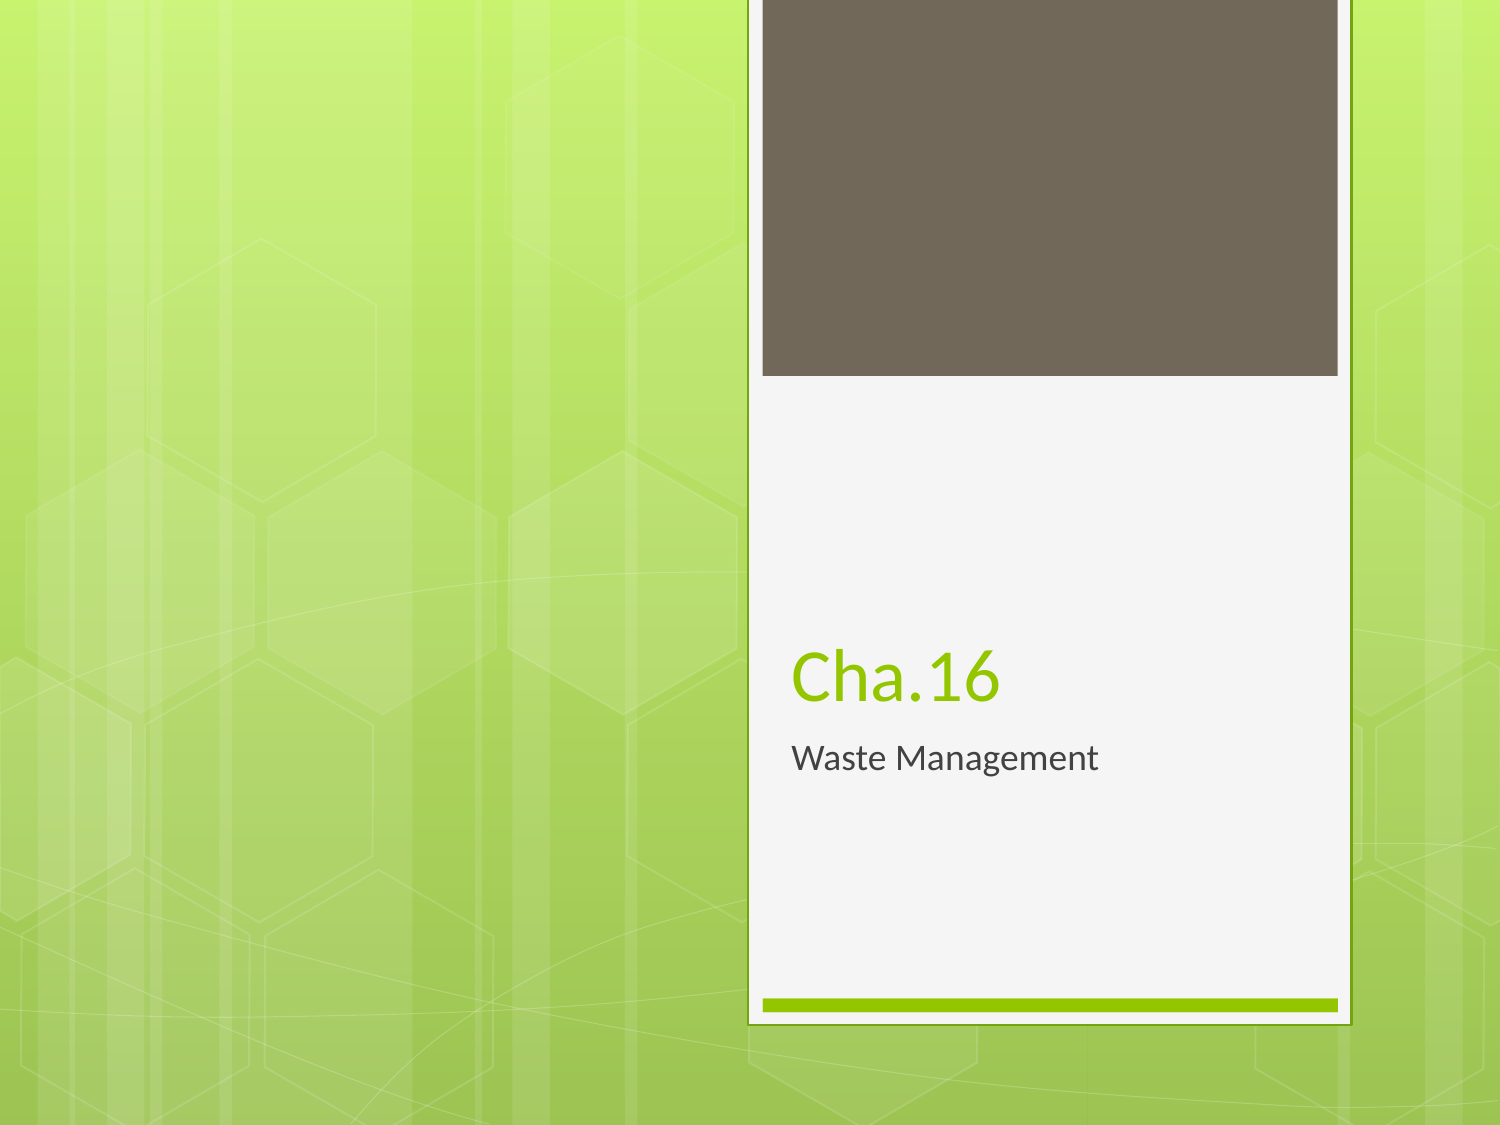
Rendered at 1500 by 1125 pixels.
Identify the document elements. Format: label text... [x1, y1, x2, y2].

subtitle Waste Management [776, 725, 1320, 933]
title Cha.16 [776, 444, 1320, 724]
